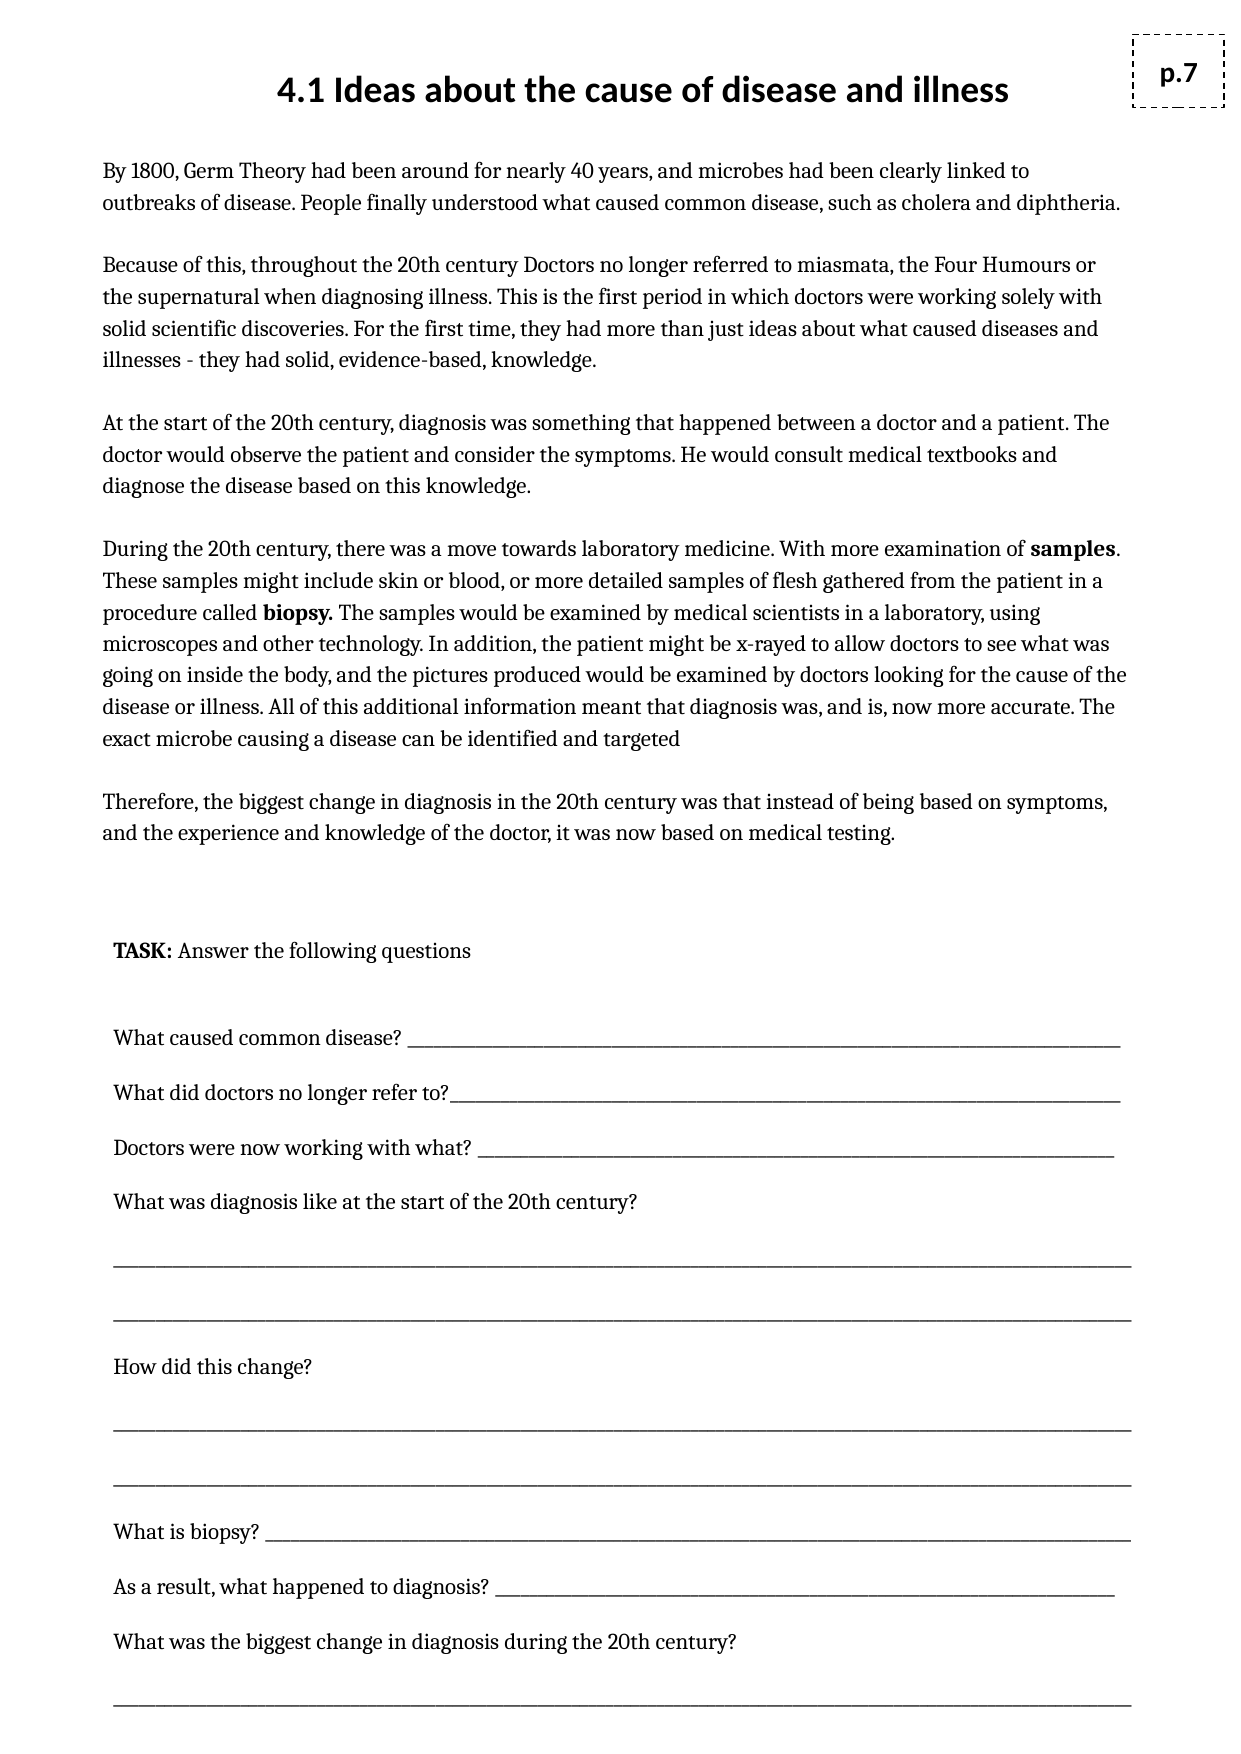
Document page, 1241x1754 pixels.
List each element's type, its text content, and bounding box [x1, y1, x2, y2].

text_box 4.1 Ideas about the cause of disease and illness [115, 55, 1172, 121]
text_box p.7 [1132, 34, 1225, 108]
text_box By 1800, Germ Theory had been around for nearly 40 years, and microbes had been clearly linked to outbreaks of disease. People finally understood what caused common disease, such as cholera and diphtheria. Because of this, throughout the 20th century Doctors no longer referred to miasmata, the Four Humours or the supernatural when diagnosing illness. This is the first period in which doctors were working solely with solid scientific discoveries. For the first time, they had more than just ideas about what caused diseases and illnesses - they had solid, evidence-based, knowledge. At the start of the 20th century, diagnosis was something that happened between a doctor and a patient. The doctor would observe the patient and consider the symptoms. He would consult medical textbooks and diagnose the disease based on this knowledge. During the 20th century, there was a move towards laboratory medicine. With more examination of samples. These samples might include skin or blood, or more detailed samples of flesh gathered from the patient in a procedure called biopsy. The samples would be examined by medical scientists in a laboratory, using microscopes and other technology. In addition, the patient might be x-rayed to allow doctors to see what was going on inside the body, and the pictures produced would be examined by doctors looking for the cause of the disease or illness. All of this additional information meant that diagnosis was, and is, now more accurate. The exact microbe causing a disease can be identified and targeted Therefore, the biggest change in diagnosis in the 20th century was that instead of being based on symptoms, and the experience and knowledge of the doctor, it was now based on medical testing. [87, 136, 1144, 934]
text_box TASK: Answer the following questions What caused common disease? ____________________________________________________________________________________ What did doctors no longer refer to?_______________________________________________________________________________ Doctors were now working with what? ___________________________________________________________________________ What was diagnosis like at the start of the 20th century? ________________________________________________________________________________________________________________________________________________________________________________________________________________________________________________ How did this change? ________________________________________________________________________________________________________________________________________________________________________________________________________________________________________________ What is biopsy? ______________________________________________________________________________________________________ As a result, what happened to diagnosis? _________________________________________________________________________ What was the biggest change in diagnosis during the 20th century? ________________________________________________________________________________________________________________________________________________________________________________________________________________________________________________ [98, 916, 1155, 1607]
